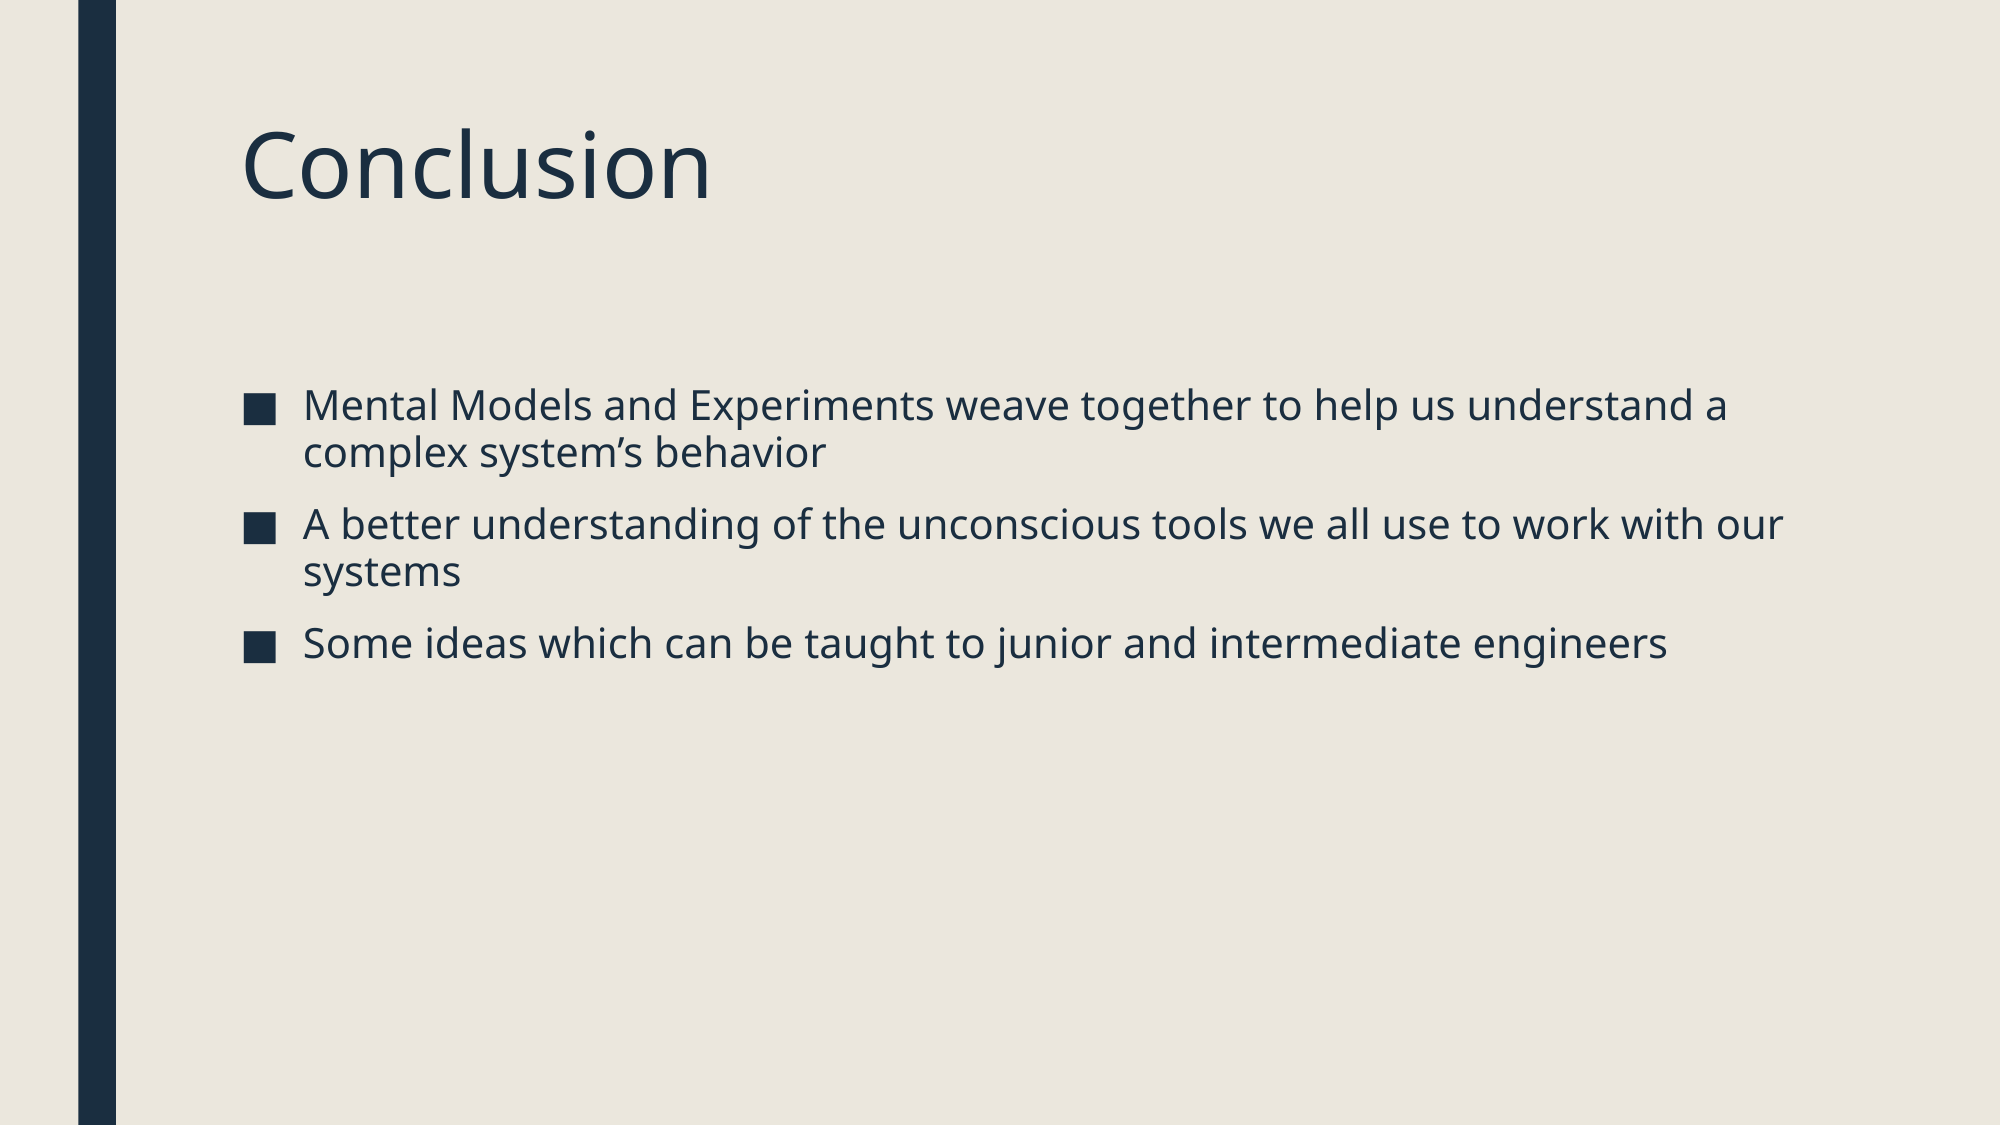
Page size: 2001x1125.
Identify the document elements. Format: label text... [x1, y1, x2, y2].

title Conclusion [225, 112, 1800, 357]
list Mental Models and Experiments weave together to help us understand a complex system’s behavior A better understanding of the unconscious tools we all use to work with our systems Some ideas which can be taught to junior and intermediate engineers [225, 375, 1800, 963]
